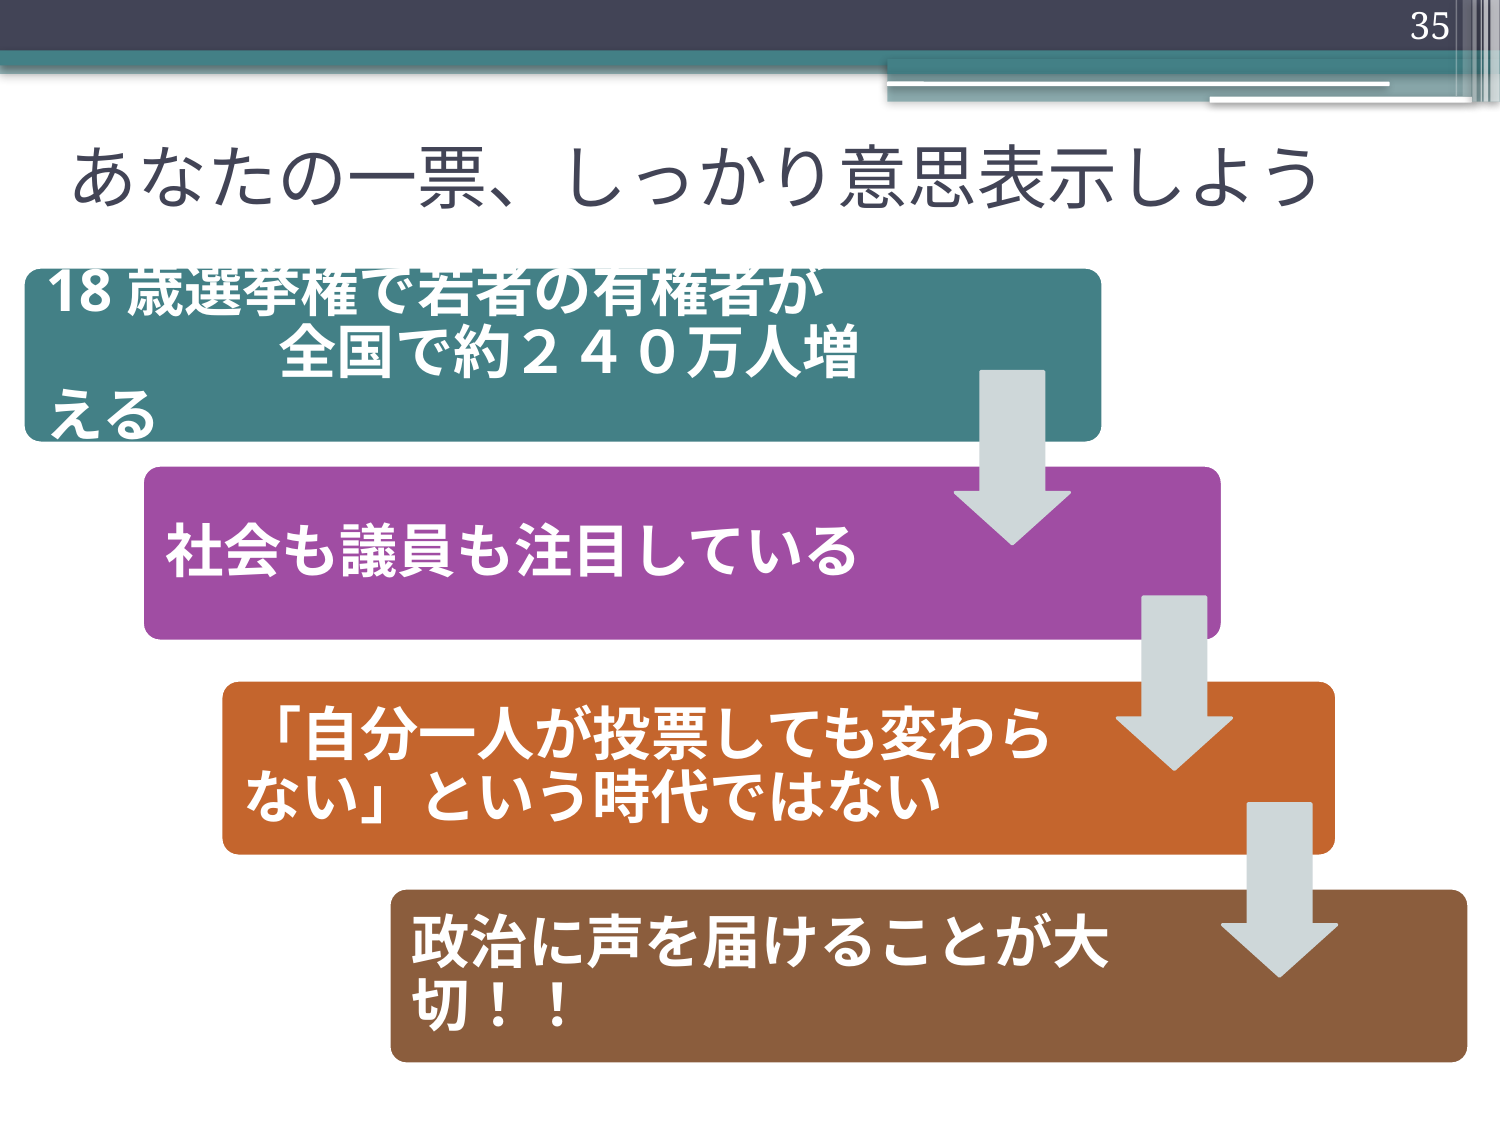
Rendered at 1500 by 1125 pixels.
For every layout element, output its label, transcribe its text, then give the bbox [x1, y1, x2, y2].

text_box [388, 887, 1470, 1065]
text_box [220, 679, 1337, 857]
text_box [954, 371, 1070, 545]
title あなたの一票、しっかり意思表示しよう [53, 88, 1404, 264]
slide_number 35 [1341, 0, 1466, 61]
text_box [22, 266, 1104, 444]
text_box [142, 464, 1223, 642]
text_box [1222, 803, 1337, 977]
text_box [1116, 596, 1232, 770]
